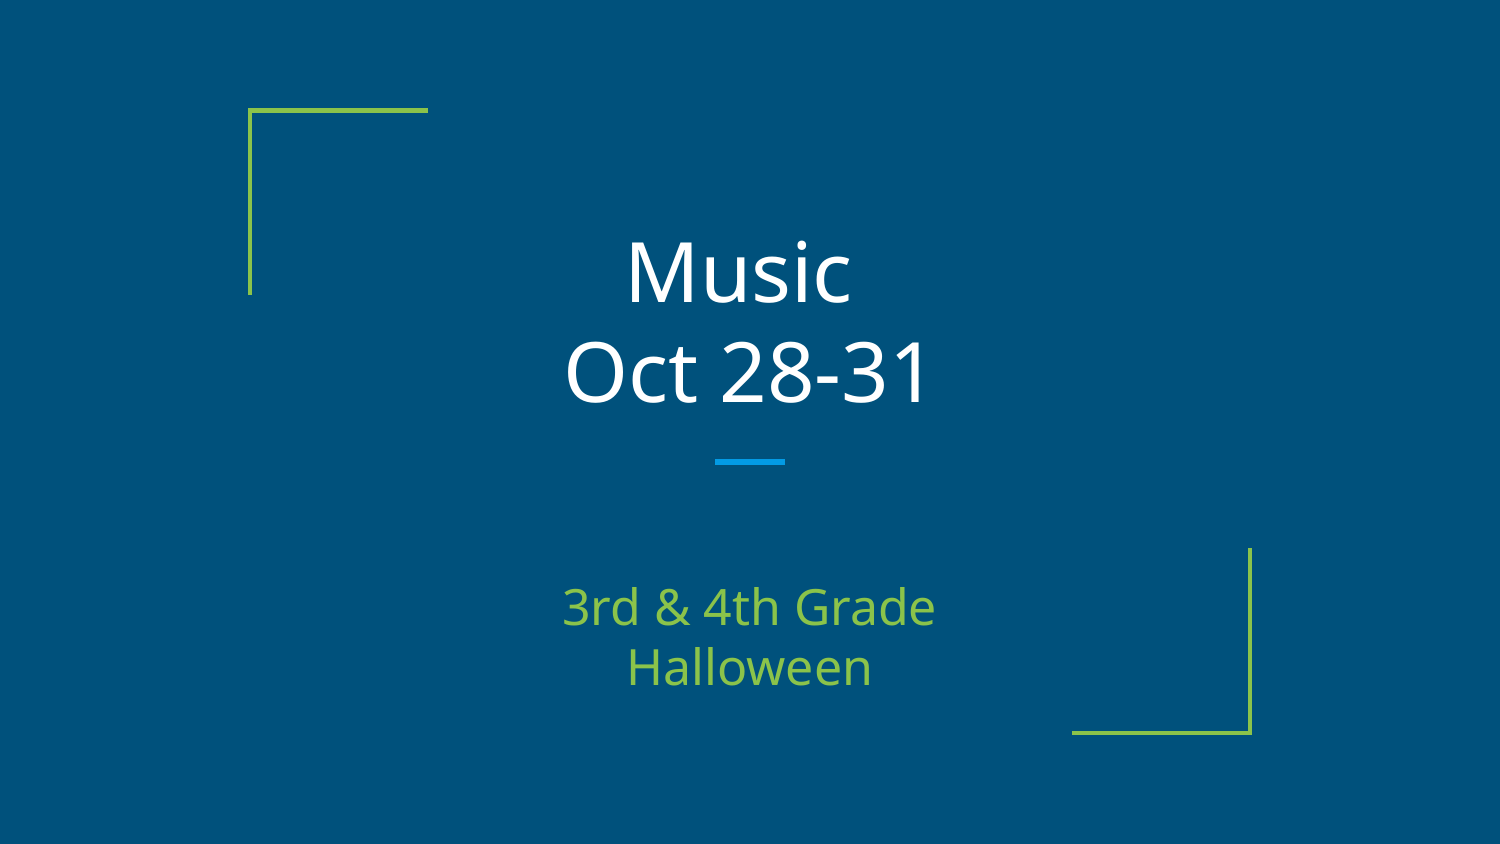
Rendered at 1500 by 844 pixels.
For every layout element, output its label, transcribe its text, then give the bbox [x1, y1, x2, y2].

subtitle 3rd & 4th Grade Halloween [275, 500, 1225, 740]
title Music Oct 28-31 [275, 195, 1225, 435]
